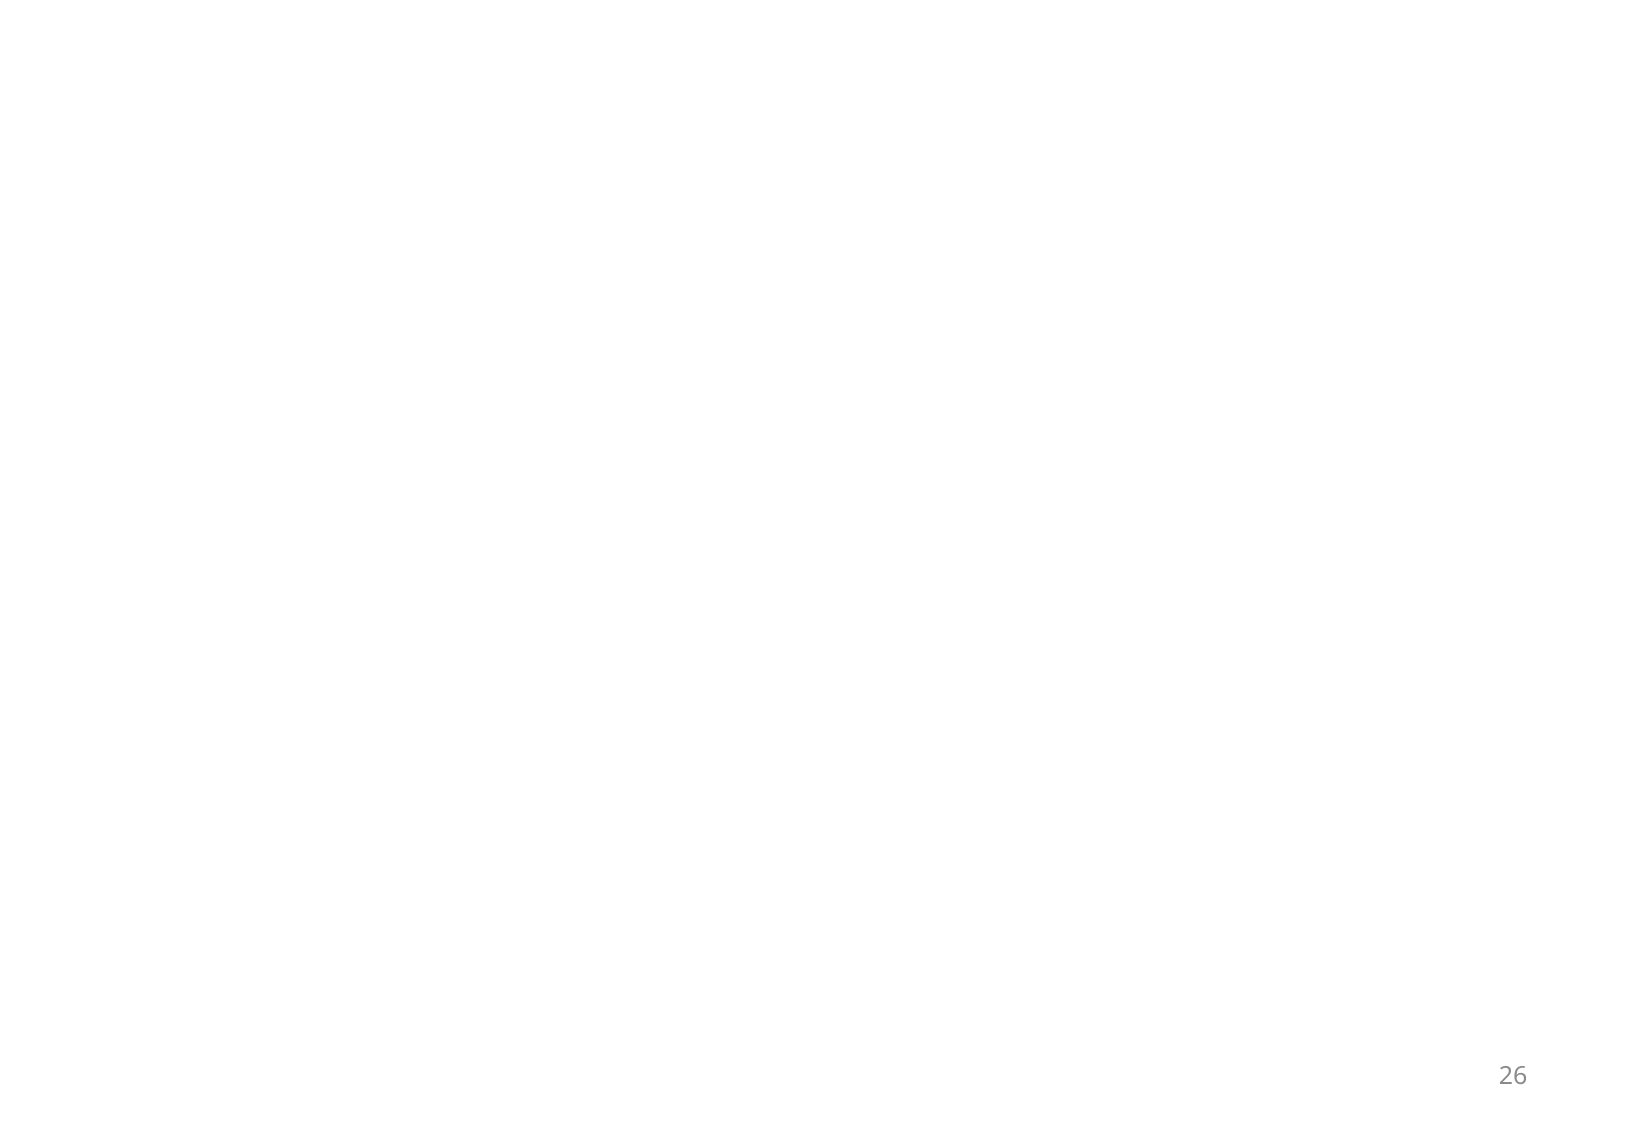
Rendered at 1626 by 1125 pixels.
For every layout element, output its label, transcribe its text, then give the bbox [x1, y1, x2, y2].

slide_number 26 [1176, 1046, 1543, 1107]
